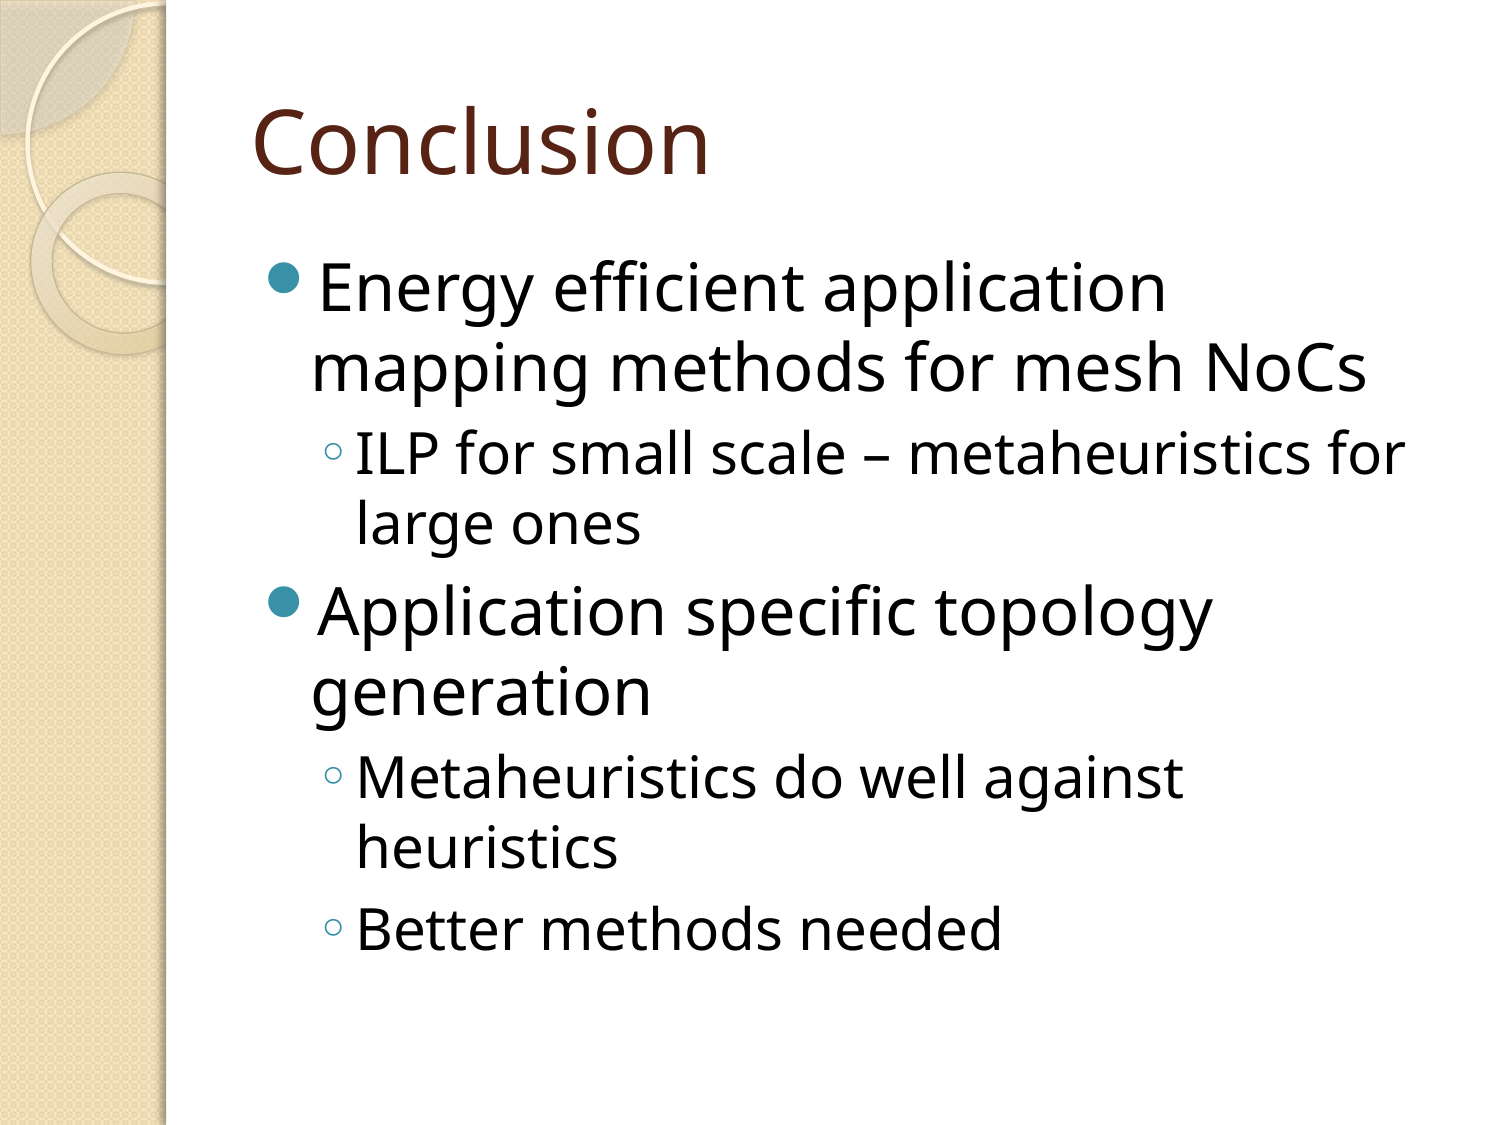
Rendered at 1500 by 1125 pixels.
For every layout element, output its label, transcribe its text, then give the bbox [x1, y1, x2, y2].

list Energy efficient application mapping methods for mesh NoCs ILP for small scale – metaheuristics for large ones Application specific topology generation Metaheuristics do well against heuristics Better methods needed [235, 237, 1466, 1026]
title Conclusion [235, 45, 1466, 233]
